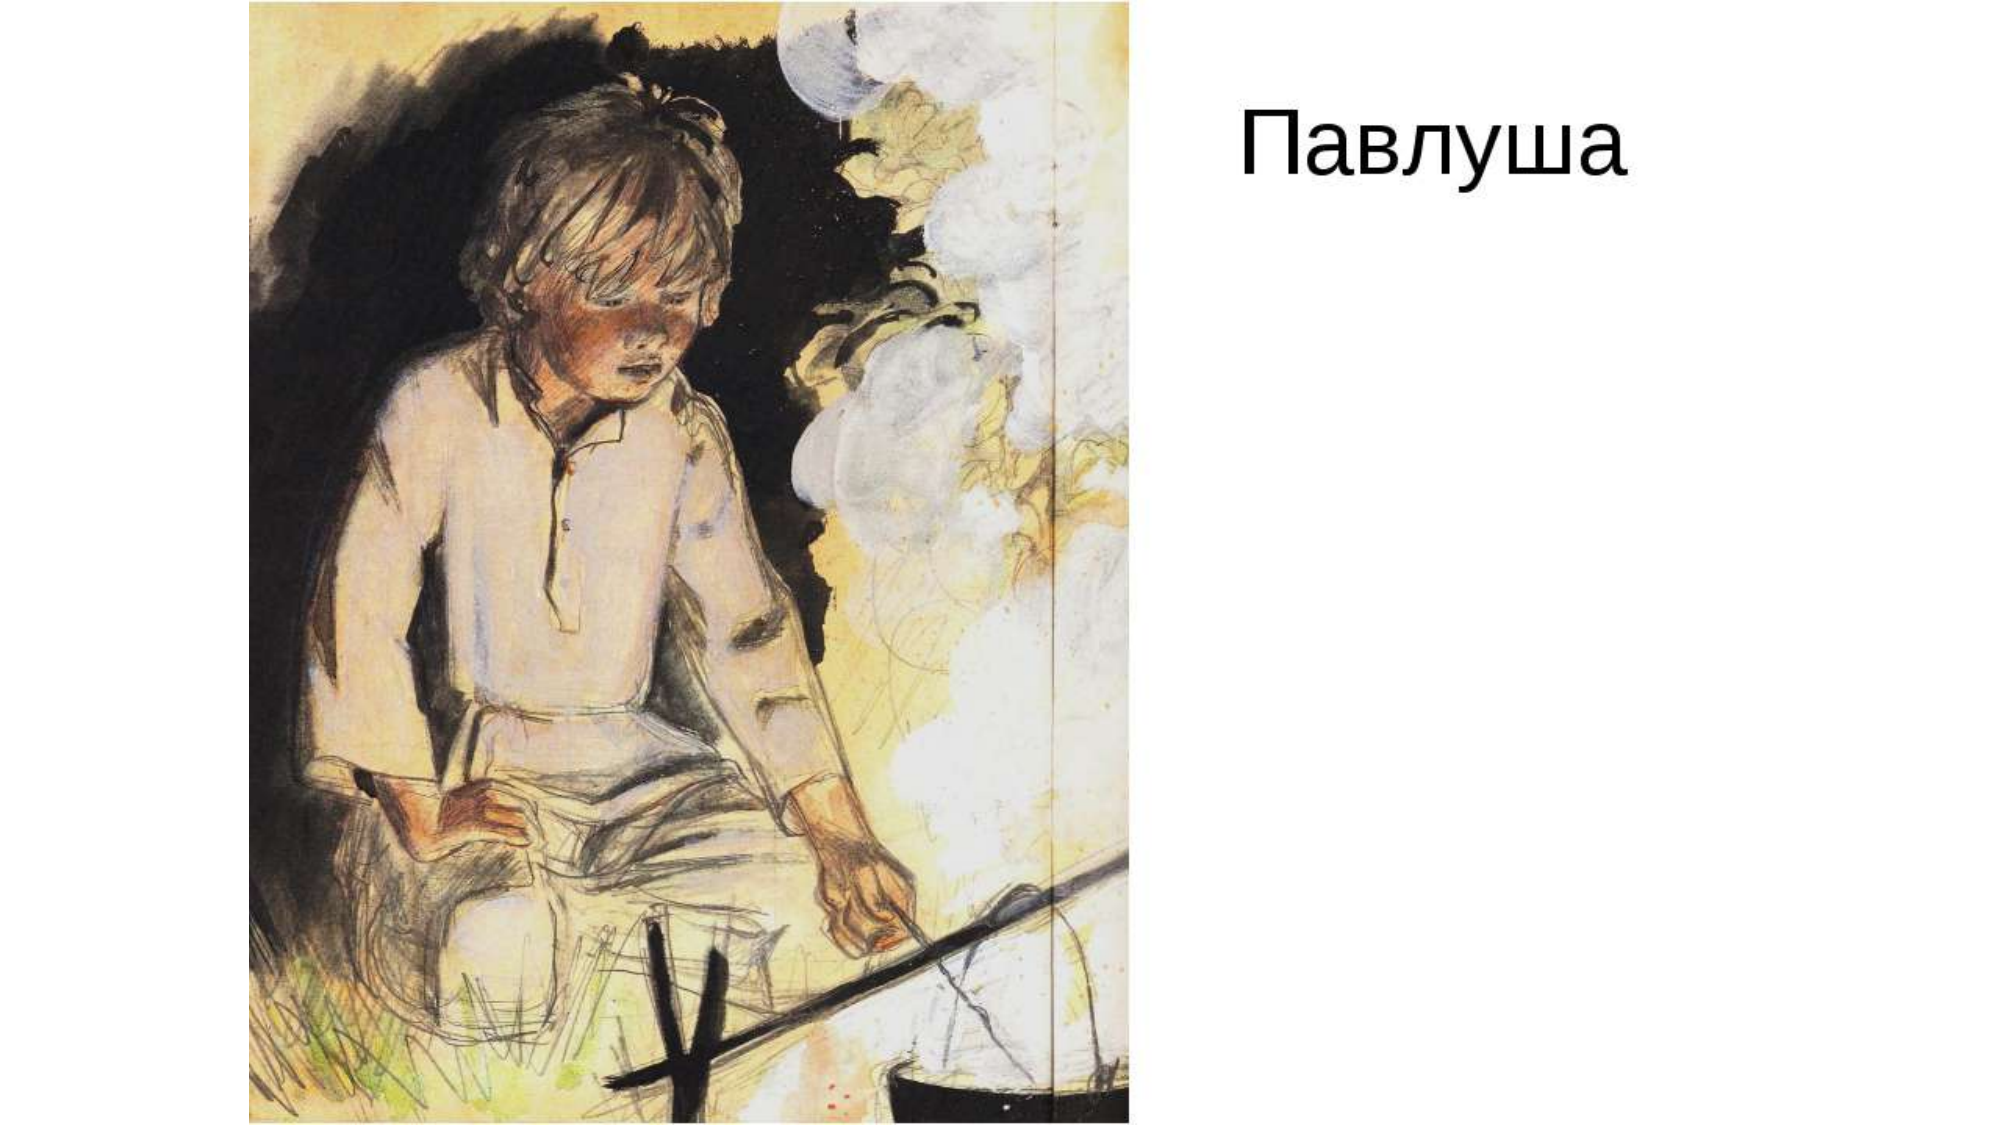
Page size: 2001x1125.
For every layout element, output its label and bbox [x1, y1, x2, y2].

picture [249, 0, 1750, 1125]
